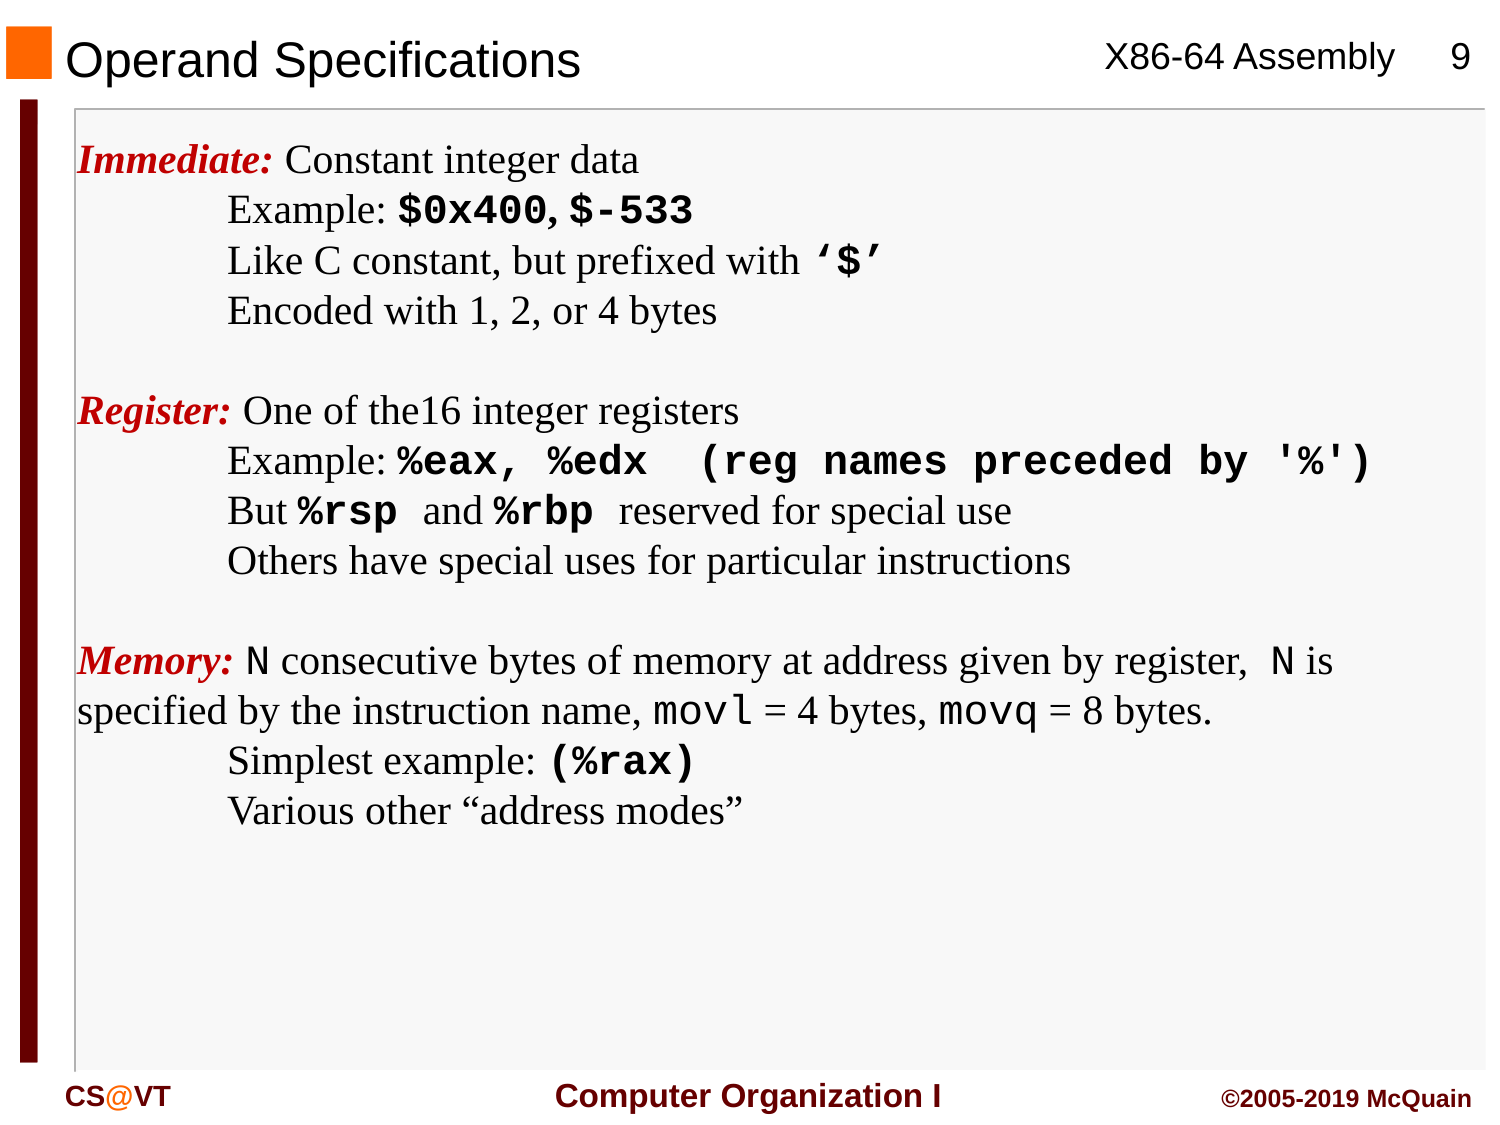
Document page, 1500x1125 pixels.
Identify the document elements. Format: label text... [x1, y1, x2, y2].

title Operand Specifications [50, 29, 1000, 86]
text_box Immediate: Constant integer data Example: $0x400, $-533 Like C constant, but prefixed with ‘$’ Encoded with 1, 2, or 4 bytes Register: One of the16 integer registers Example: %eax, %edx (reg names preceded by '%') But %rsp and %rbp reserved for special use Others have special uses for particular instructions Memory: N consecutive bytes of memory at address given by register, N is specified by the instruction name, movl = 4 bytes, movq = 8 bytes. Simplest example: (%rax) Various other “address modes” [62, 124, 1475, 840]
